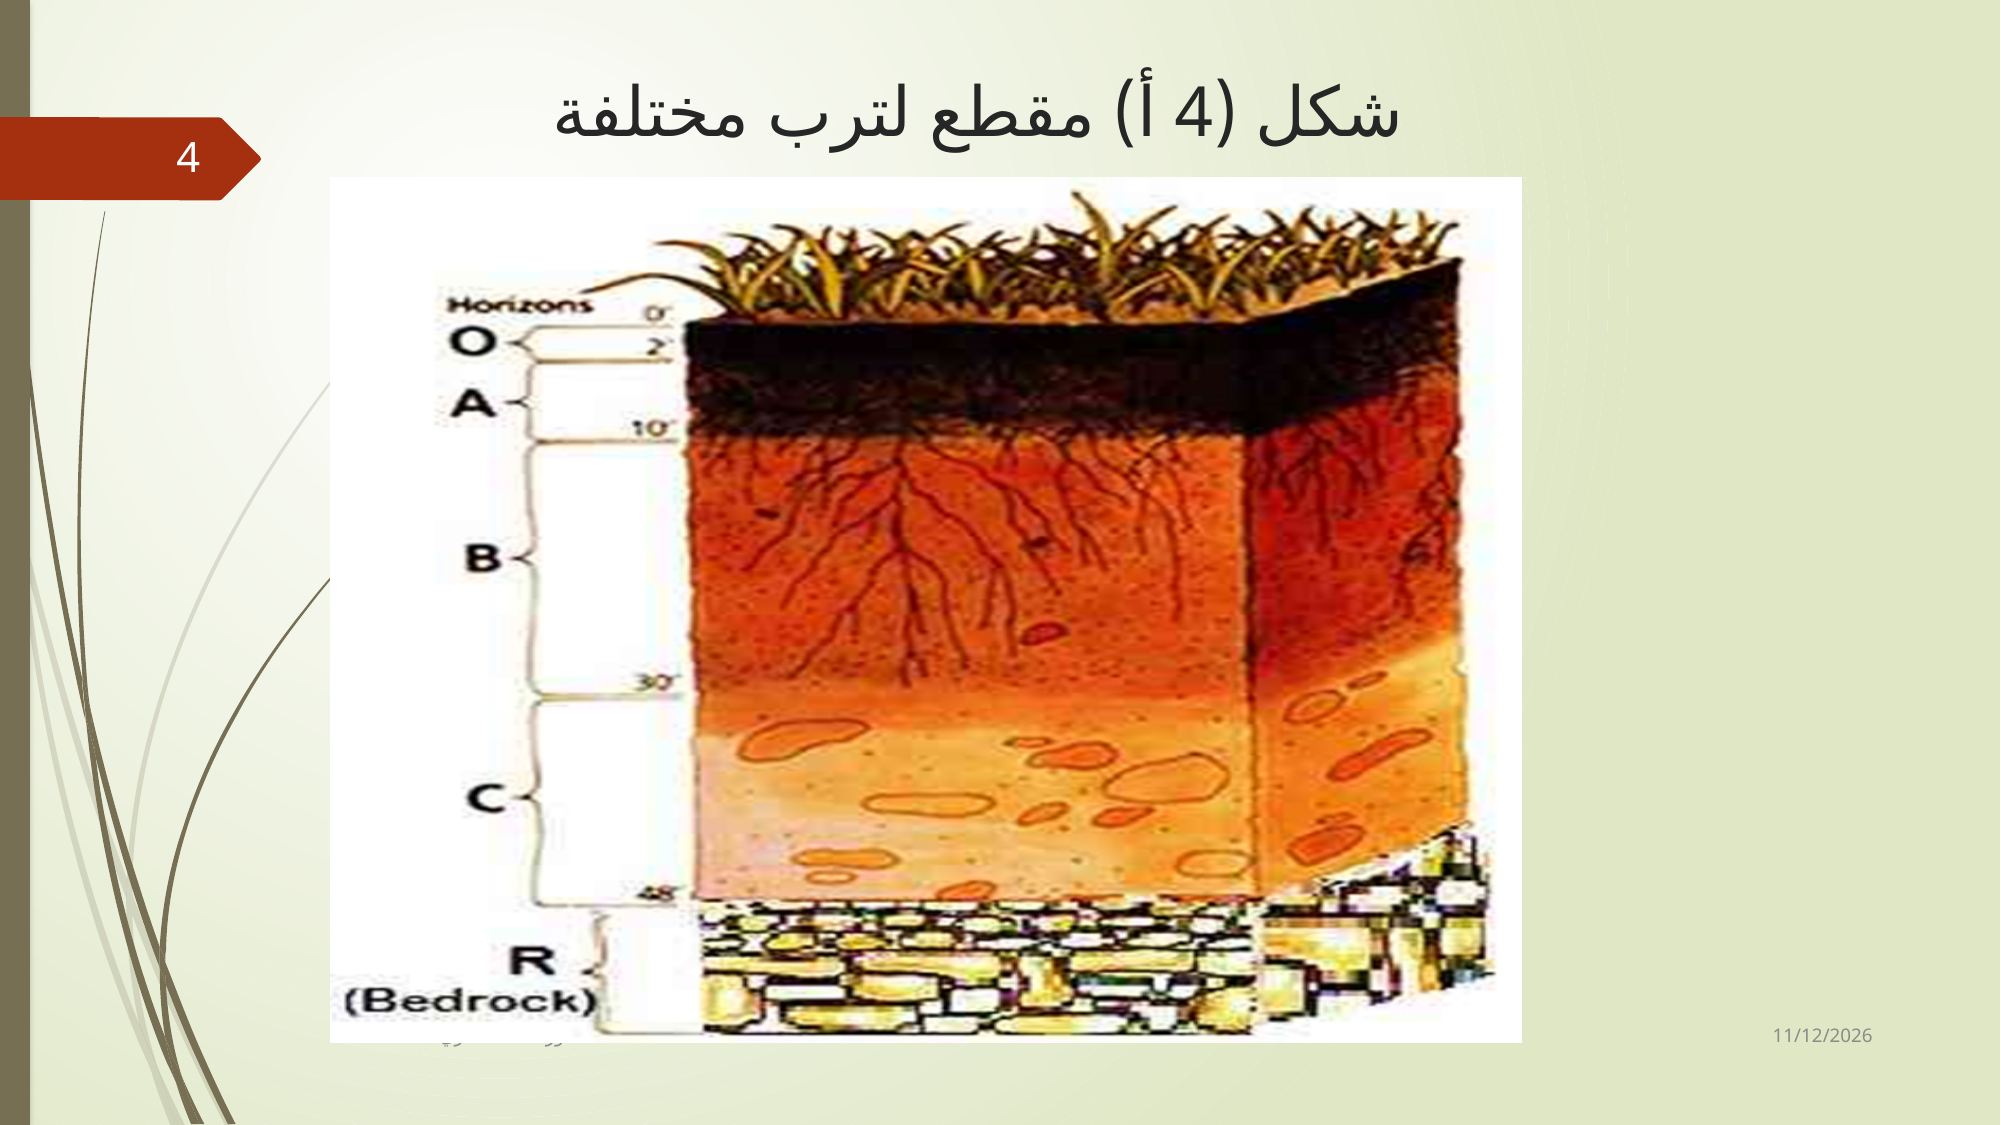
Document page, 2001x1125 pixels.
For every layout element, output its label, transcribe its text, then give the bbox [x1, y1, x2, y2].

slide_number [1699, 1005, 1888, 1067]
title شكل (4 أ) مقطع لترب مختلفة [519, 60, 1434, 177]
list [329, 177, 1522, 1043]
slide_number 4 [87, 129, 216, 190]
footer اعداد الاستاذ المساعد الدكتور احمد العذاري [424, 1006, 1675, 1067]
